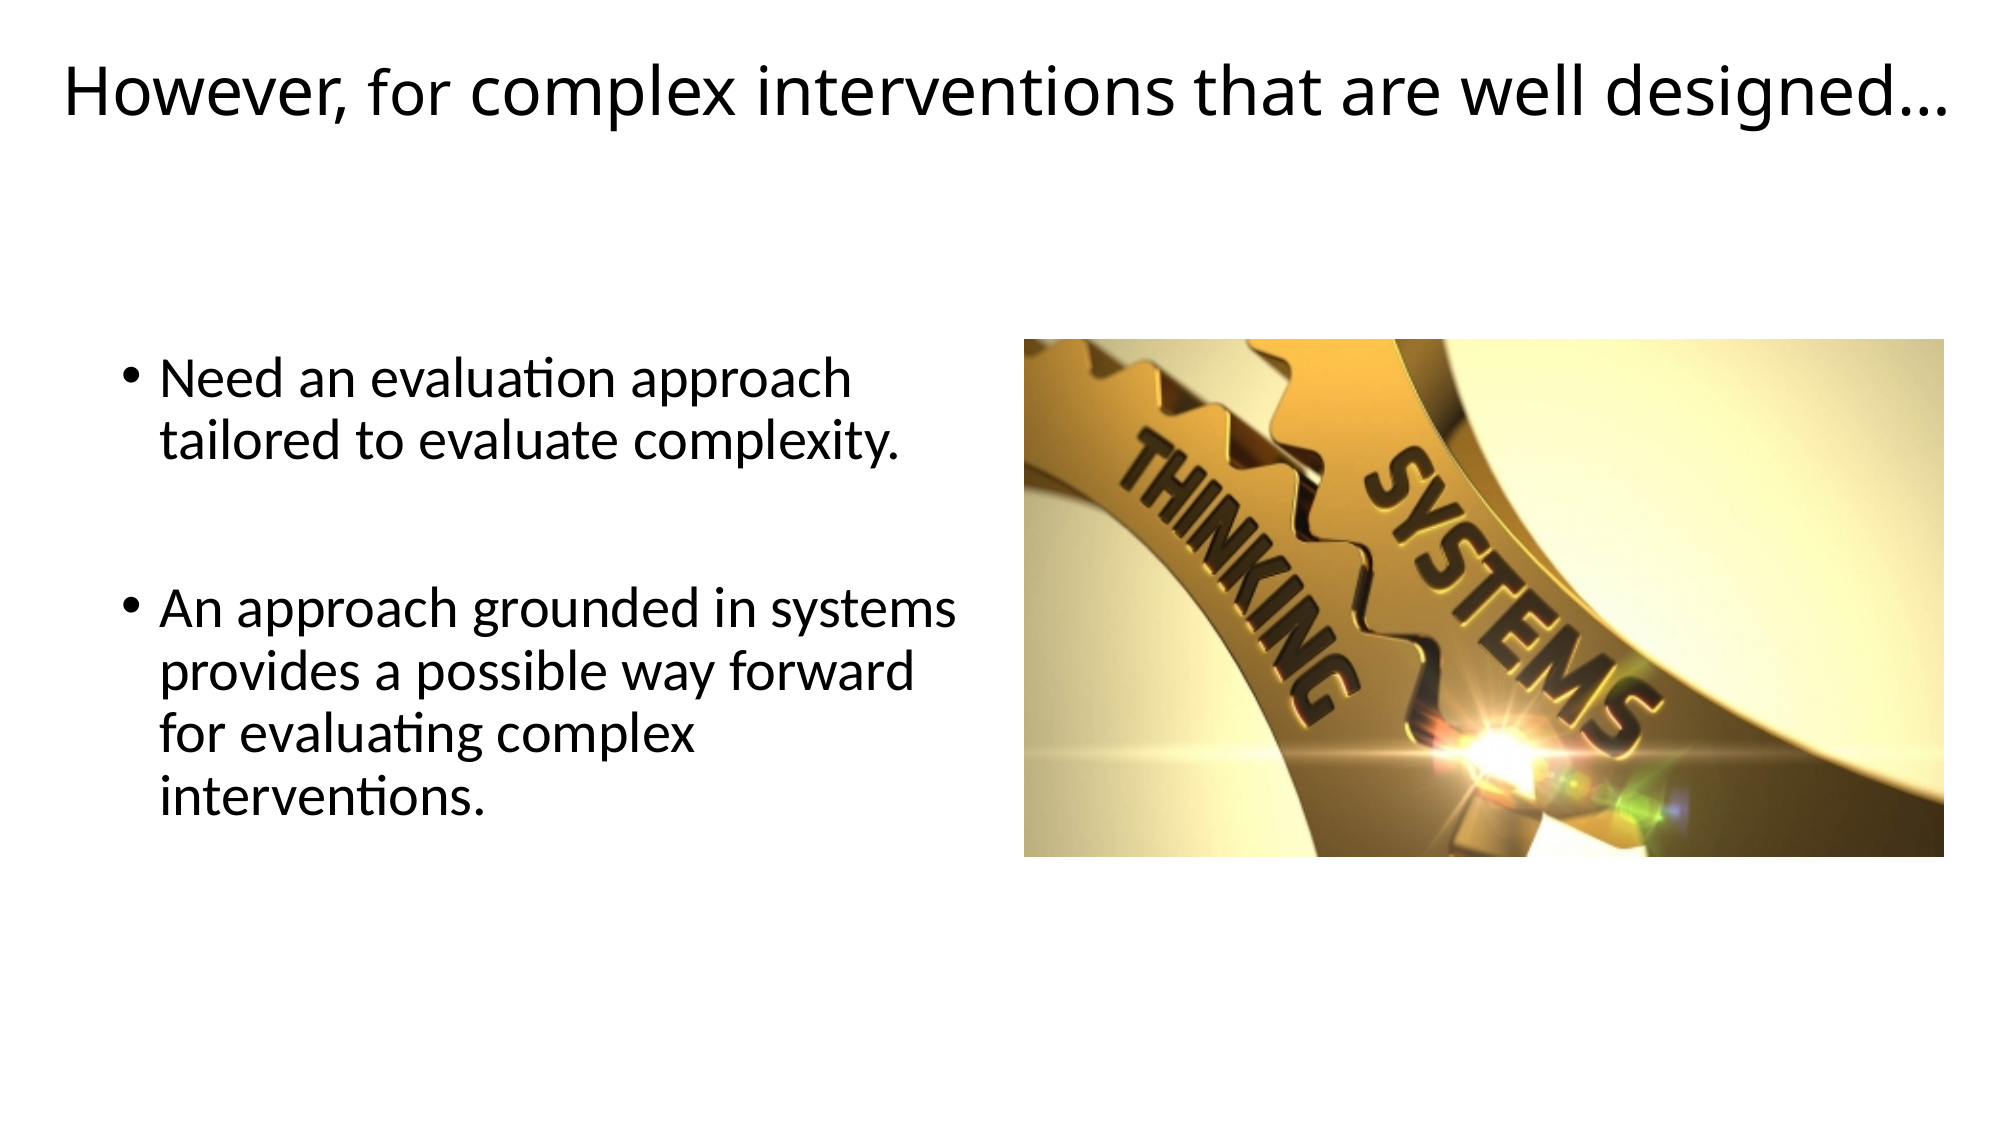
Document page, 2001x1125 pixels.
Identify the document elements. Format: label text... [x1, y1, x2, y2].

list Need an evaluation approach tailored to evaluate complexity. An approach grounded in systems provides a possible way forward for evaluating complex interventions. [106, 339, 989, 867]
picture [1024, 339, 1944, 857]
title However, for complex interventions that are well designed… [0, 25, 2000, 244]
